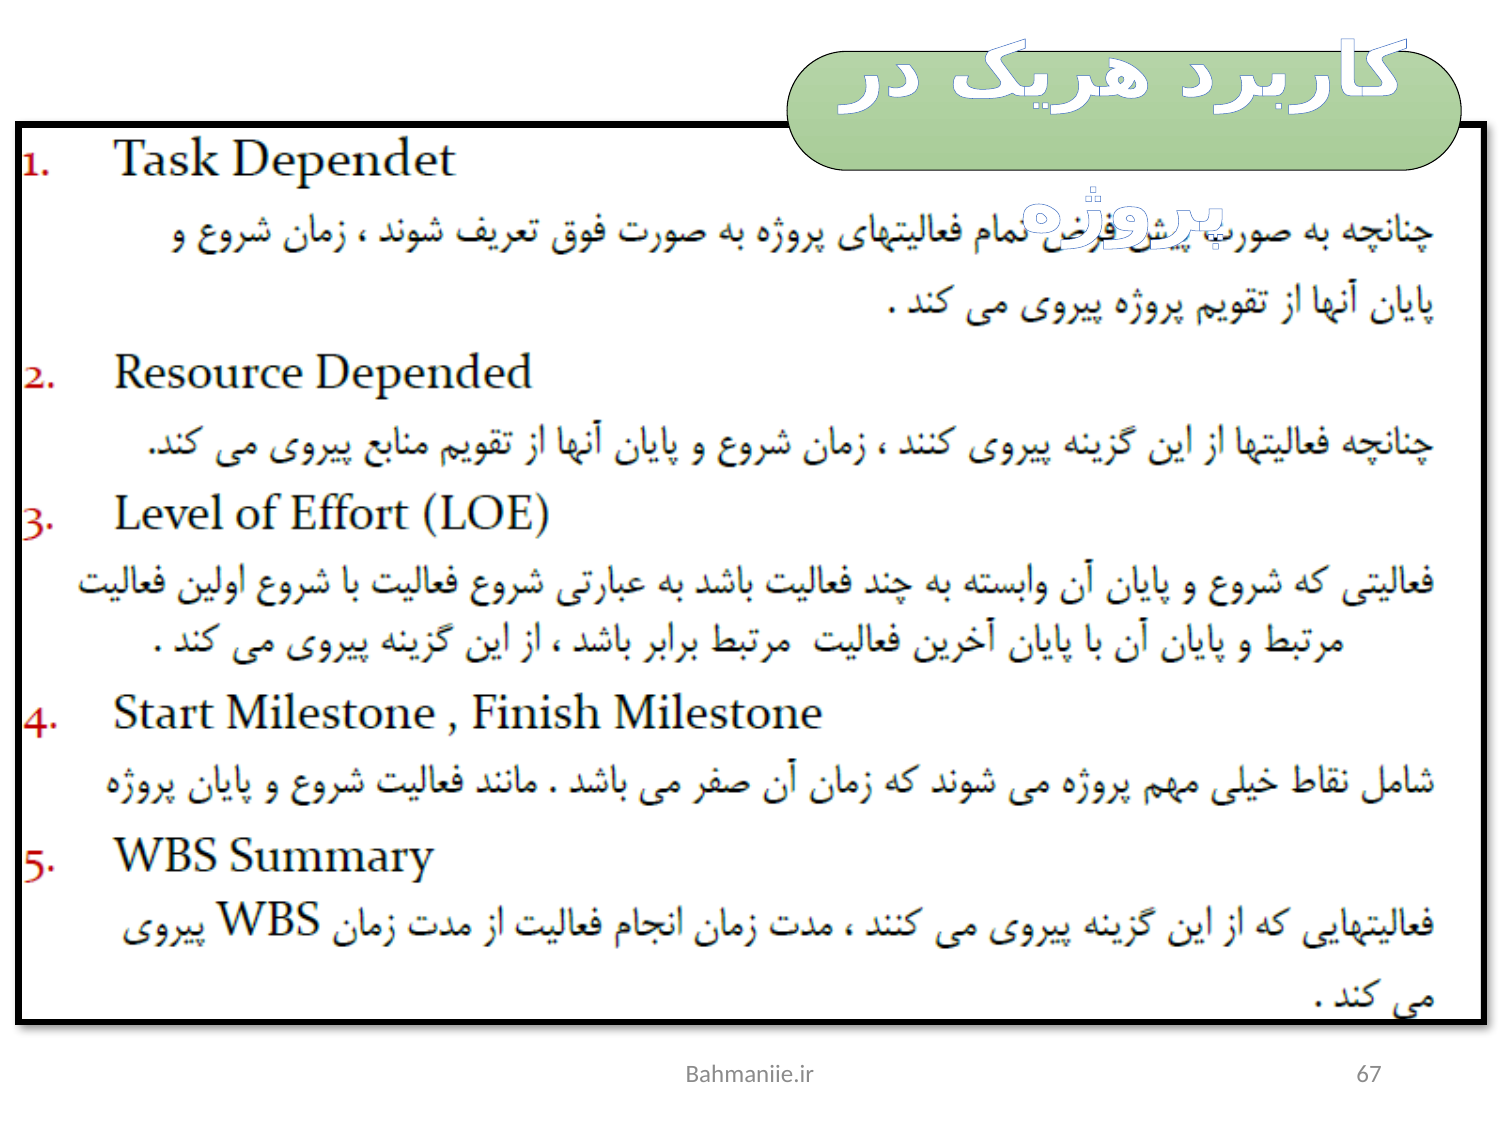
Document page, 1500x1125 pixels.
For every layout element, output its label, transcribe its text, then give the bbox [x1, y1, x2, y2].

footer Bahmaniie.ir [496, 1042, 1004, 1103]
picture [21, 127, 1481, 1019]
slide_number 67 [1059, 1042, 1397, 1103]
text_box کاربرد هریک در پروژه [786, 50, 1462, 127]
